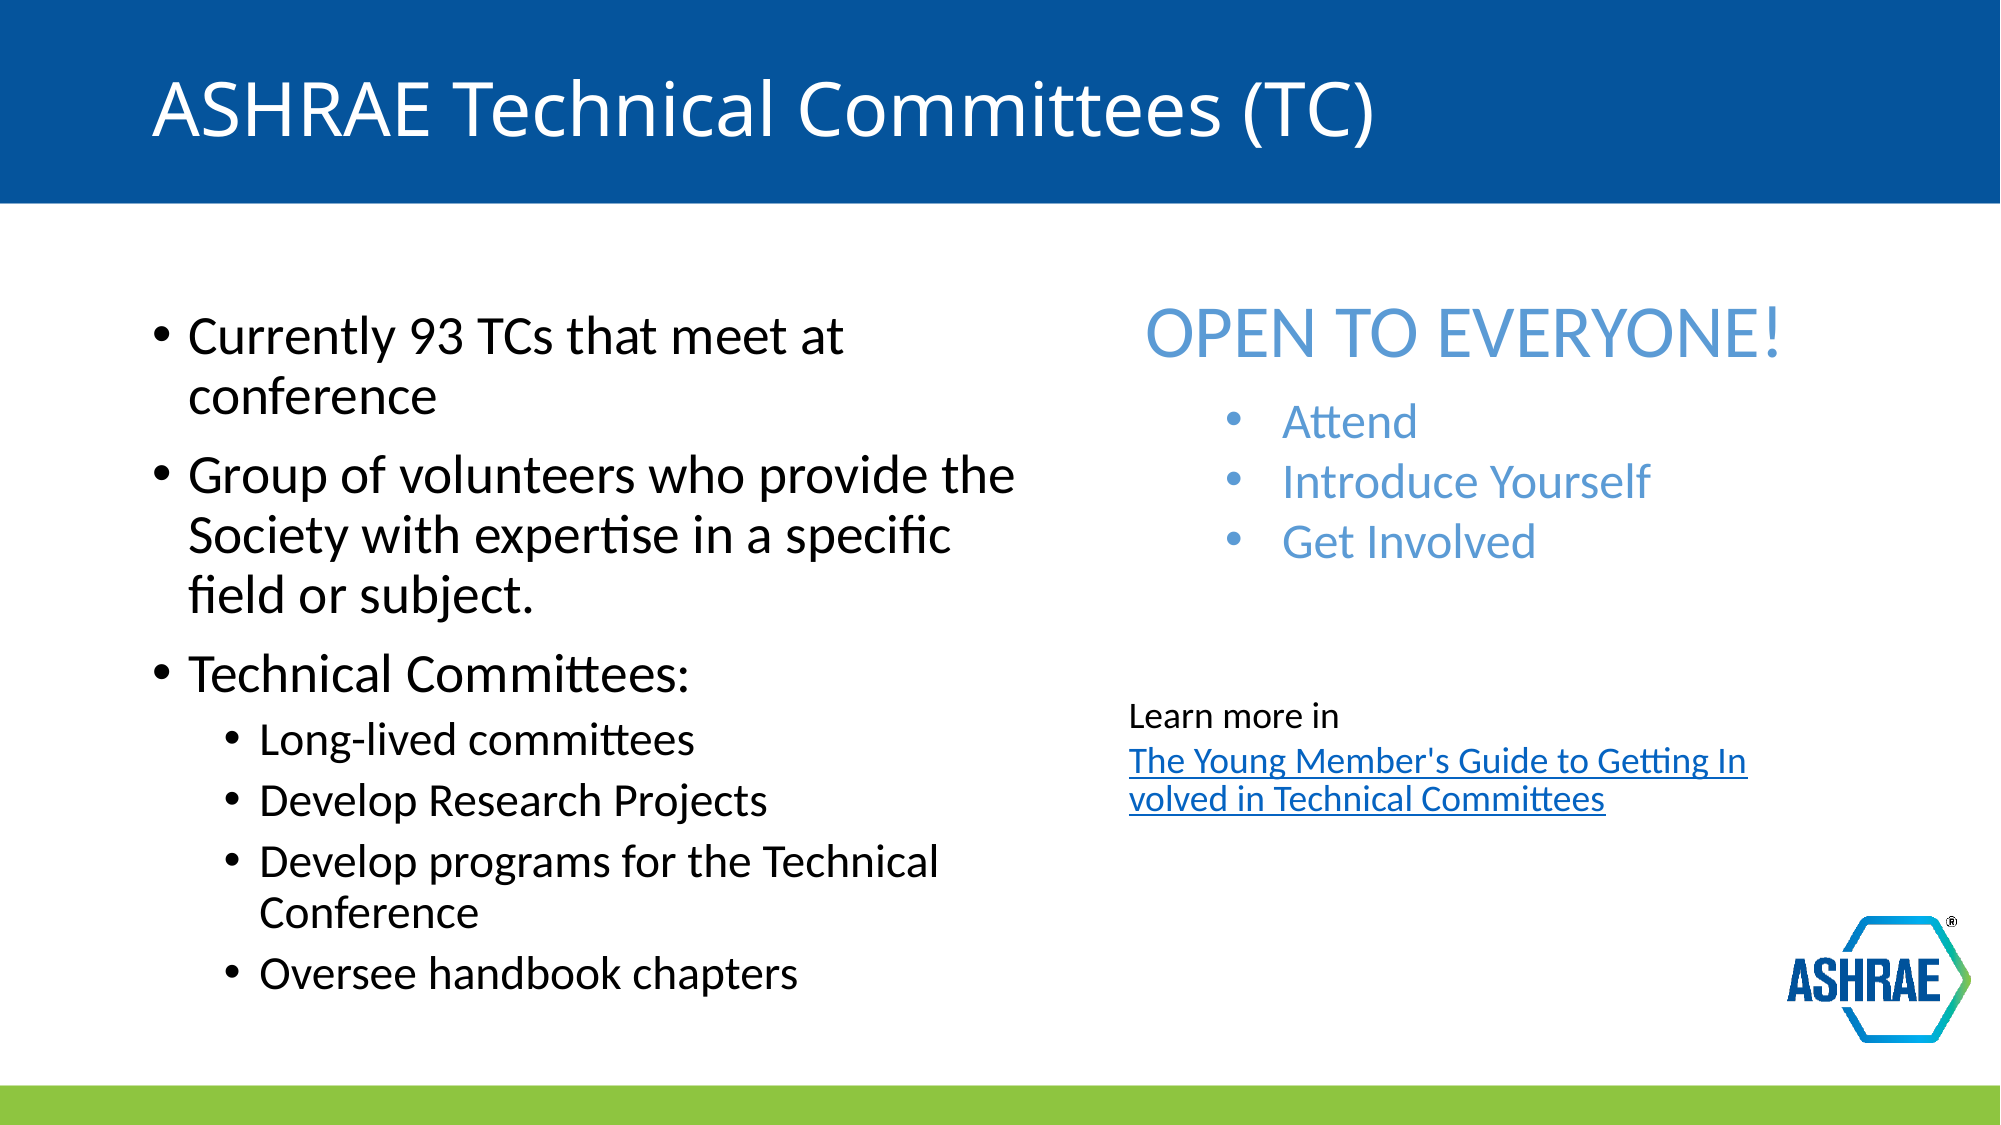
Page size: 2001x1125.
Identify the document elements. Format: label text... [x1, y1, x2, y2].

title ASHRAE Technical Committees (TC) [137, 59, 1863, 166]
text_box OPEN TO EVERYONE! [784, 275, 2000, 380]
list Currently 93 TCs that meet at conference Group of volunteers who provide the Society with expertise in a specific field or subject. Technical Committees: Long-lived committees Develop Research Projects Develop programs for the Technical Conference Oversee handbook chapters [137, 299, 1055, 1014]
text_box Attend Introduce Yourself Get Involved [1210, 381, 1791, 576]
picture [0, 0, 2000, 1125]
text_box Learn more in The Young Member's Guide to Getting Involved in Technical Committees [1113, 684, 1767, 789]
